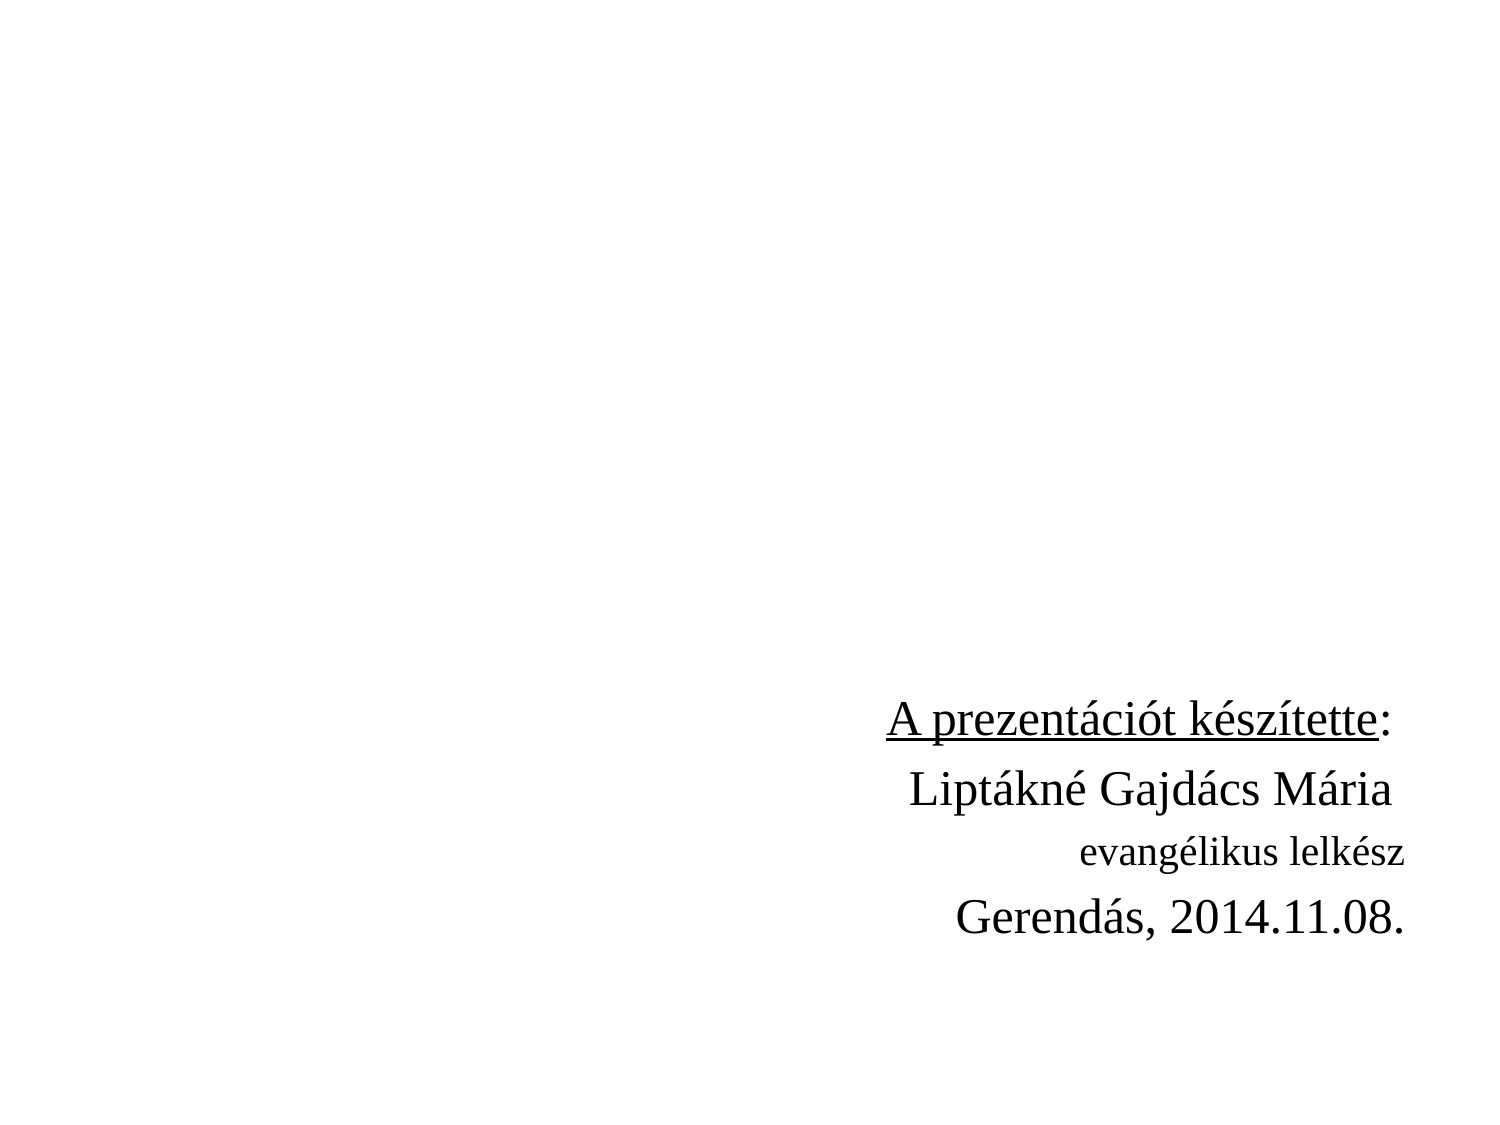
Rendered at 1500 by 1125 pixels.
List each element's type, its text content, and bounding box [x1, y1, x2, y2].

list A prezentációt készítette: Liptákné Gajdács Mária evangélikus lelkész Gerendás, 2014.11.08. [70, 257, 1421, 1001]
